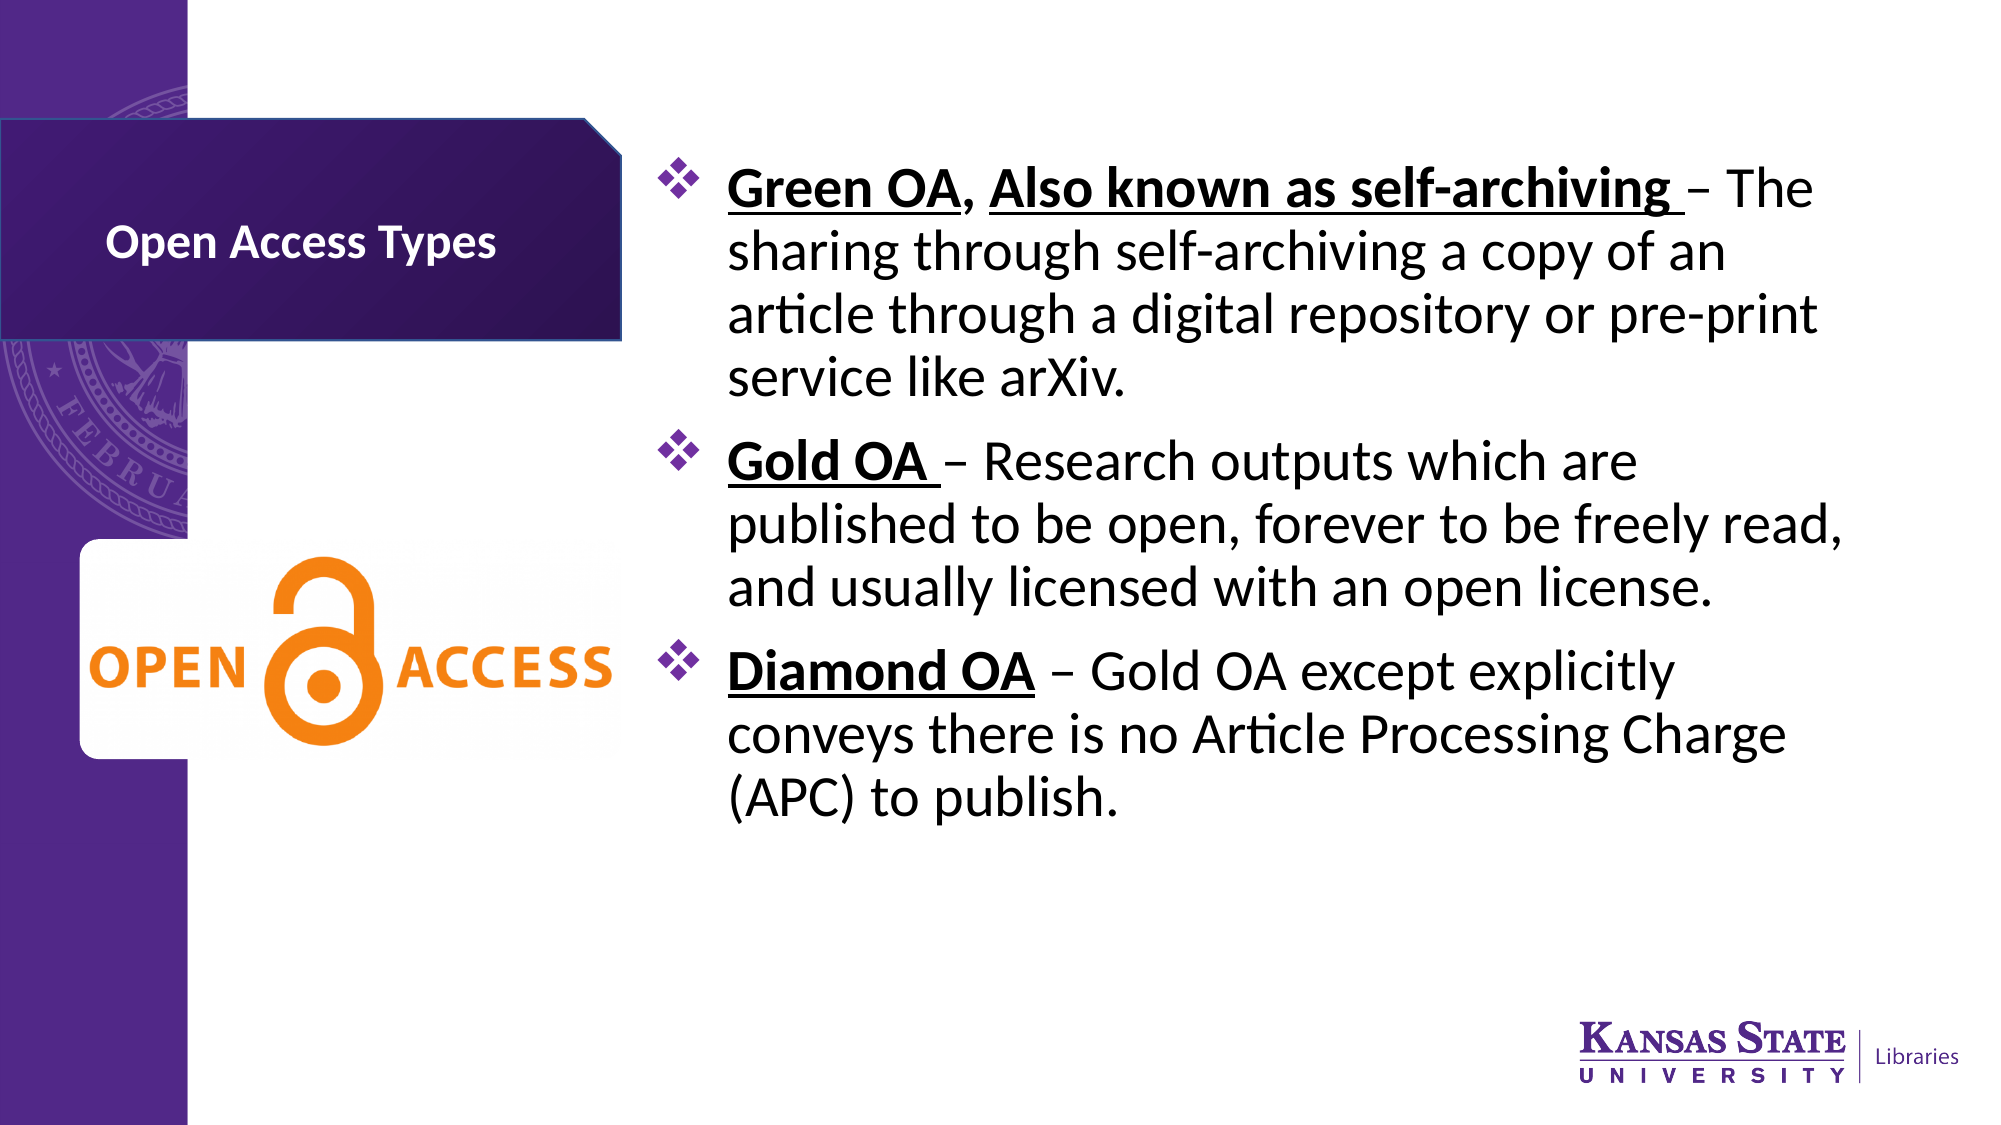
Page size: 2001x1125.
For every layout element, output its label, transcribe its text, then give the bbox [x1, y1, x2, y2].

text_box Open Access Types [0, 117, 622, 342]
text_box Green OA, Also known as self-archiving – The sharing through self-archiving a copy of an article through a digital repository or pre-print service like arXiv. Gold OA – Research outputs which are published to be open, forever to be freely read, and usually licensed with an open license. Diamond OA – Gold OA except explicitly conveys there is no Article Processing Charge (APC) to publish. [637, 149, 1883, 920]
picture [0, 0, 2001, 1125]
